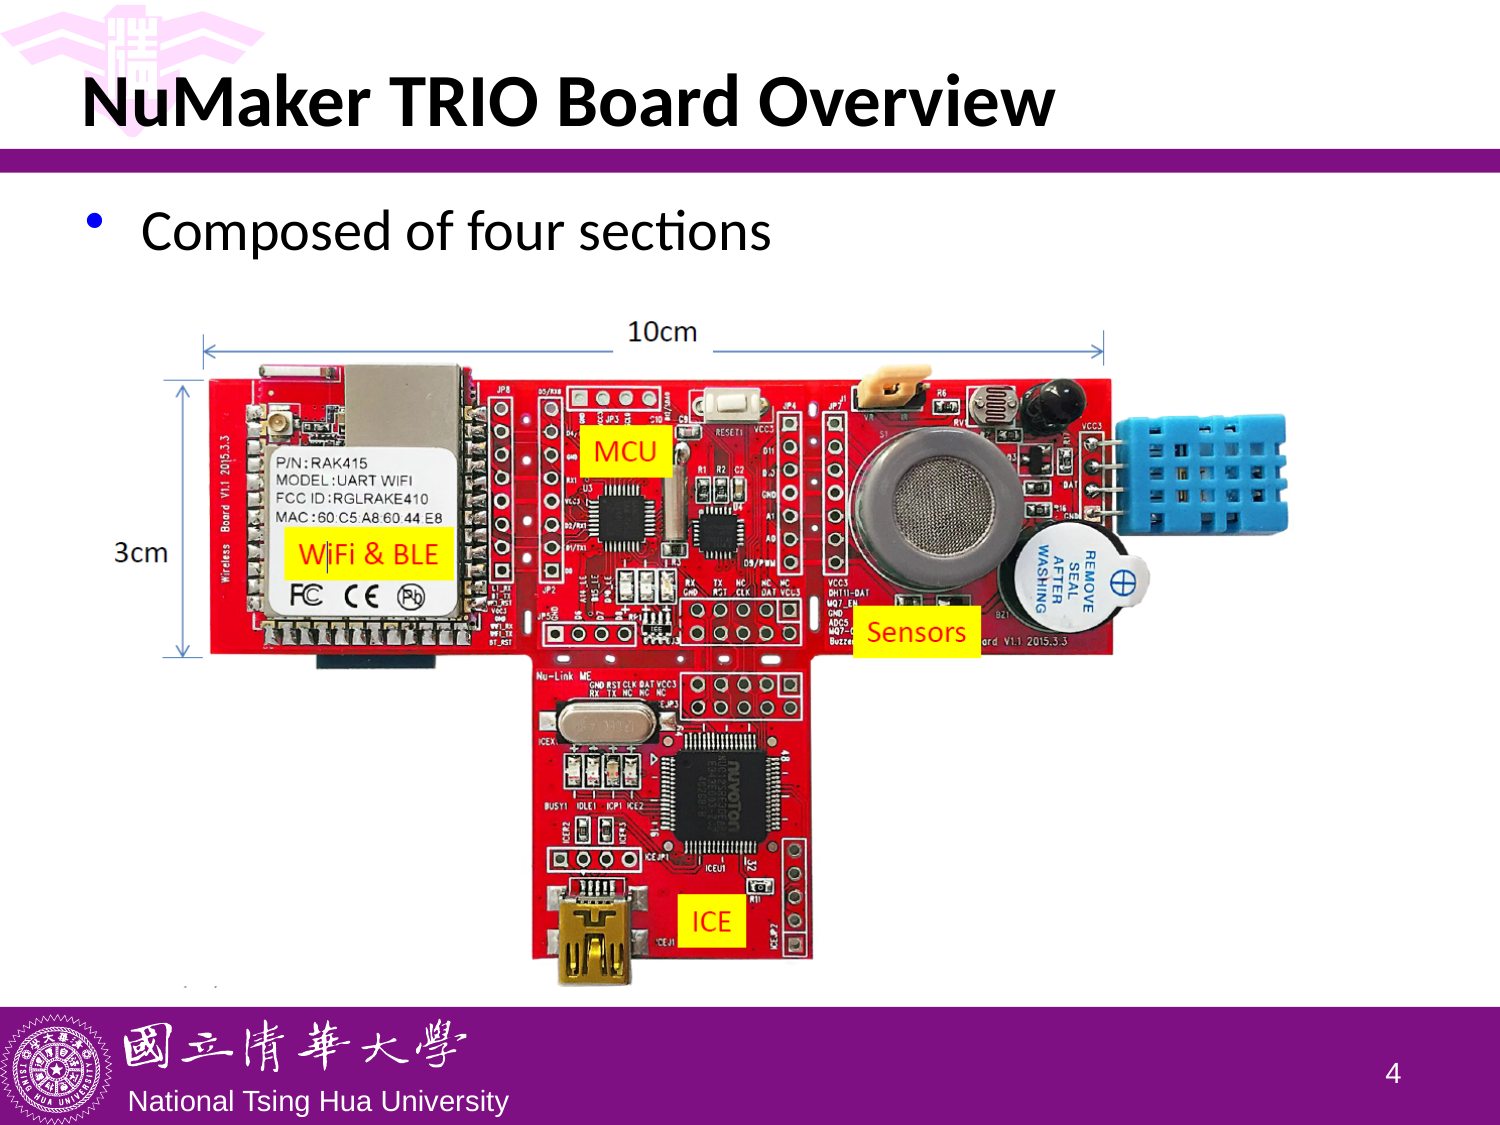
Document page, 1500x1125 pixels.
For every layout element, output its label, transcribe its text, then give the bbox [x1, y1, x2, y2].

list Composed of four sections [69, 184, 1412, 1000]
slide_number 3 [1104, 1021, 1417, 1097]
title NuMaker TRIO Board Overview [66, 37, 1413, 149]
picture [100, 321, 1333, 988]
